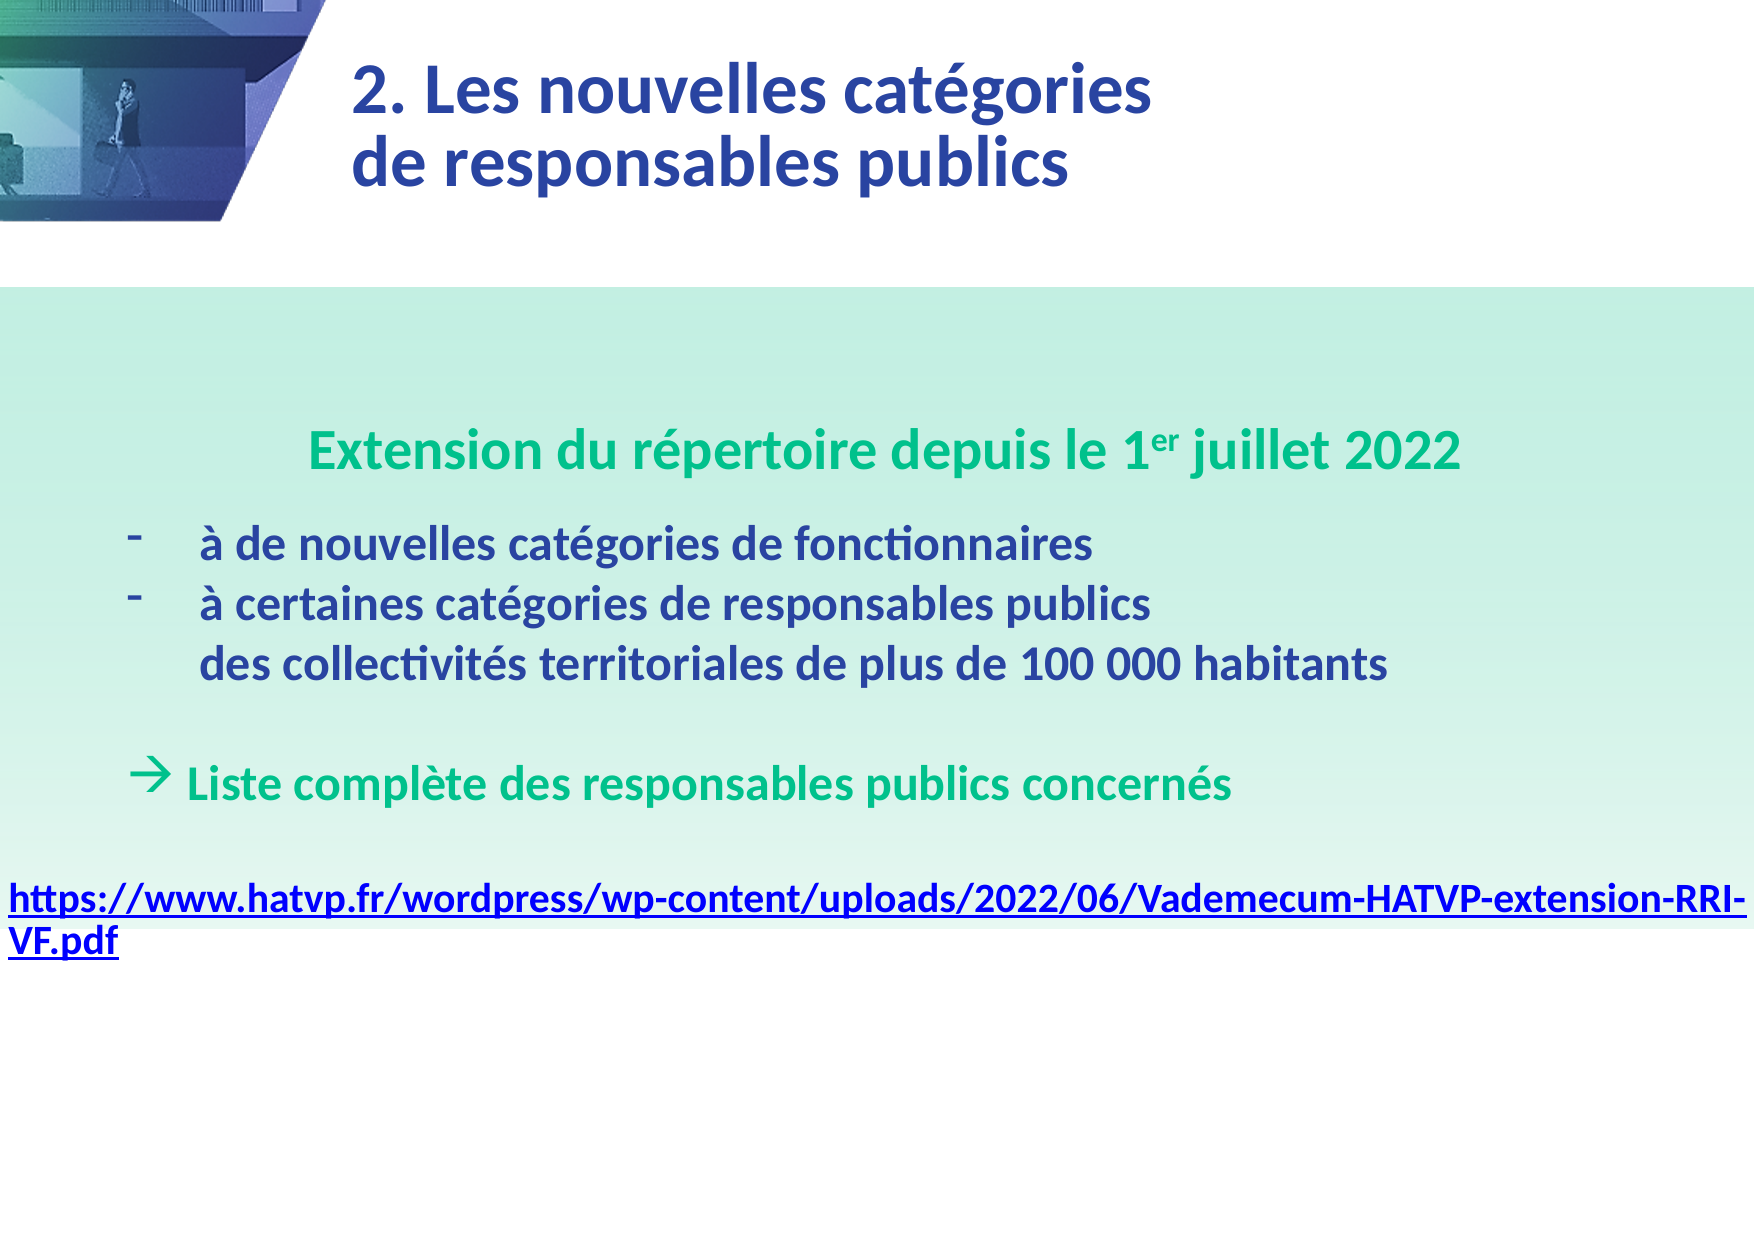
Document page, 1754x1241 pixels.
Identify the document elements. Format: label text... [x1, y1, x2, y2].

list 2. Les nouvelles catégories de responsables publics [343, 47, 1594, 207]
picture [0, 0, 343, 234]
text_box Extension du répertoire depuis le 1er juillet 2022 à de nouvelles catégories de fonctionnaires à certaines catégories de responsables publics des collectivités territoriales de plus de 100 000 habitants Liste complète des responsables publics concernés https://www.hatvp.fr/wordpress/wp-content/uploads/2022/06/Vademecum-HATVP-extension-RRI-VF.pdf [0, 287, 1754, 929]
